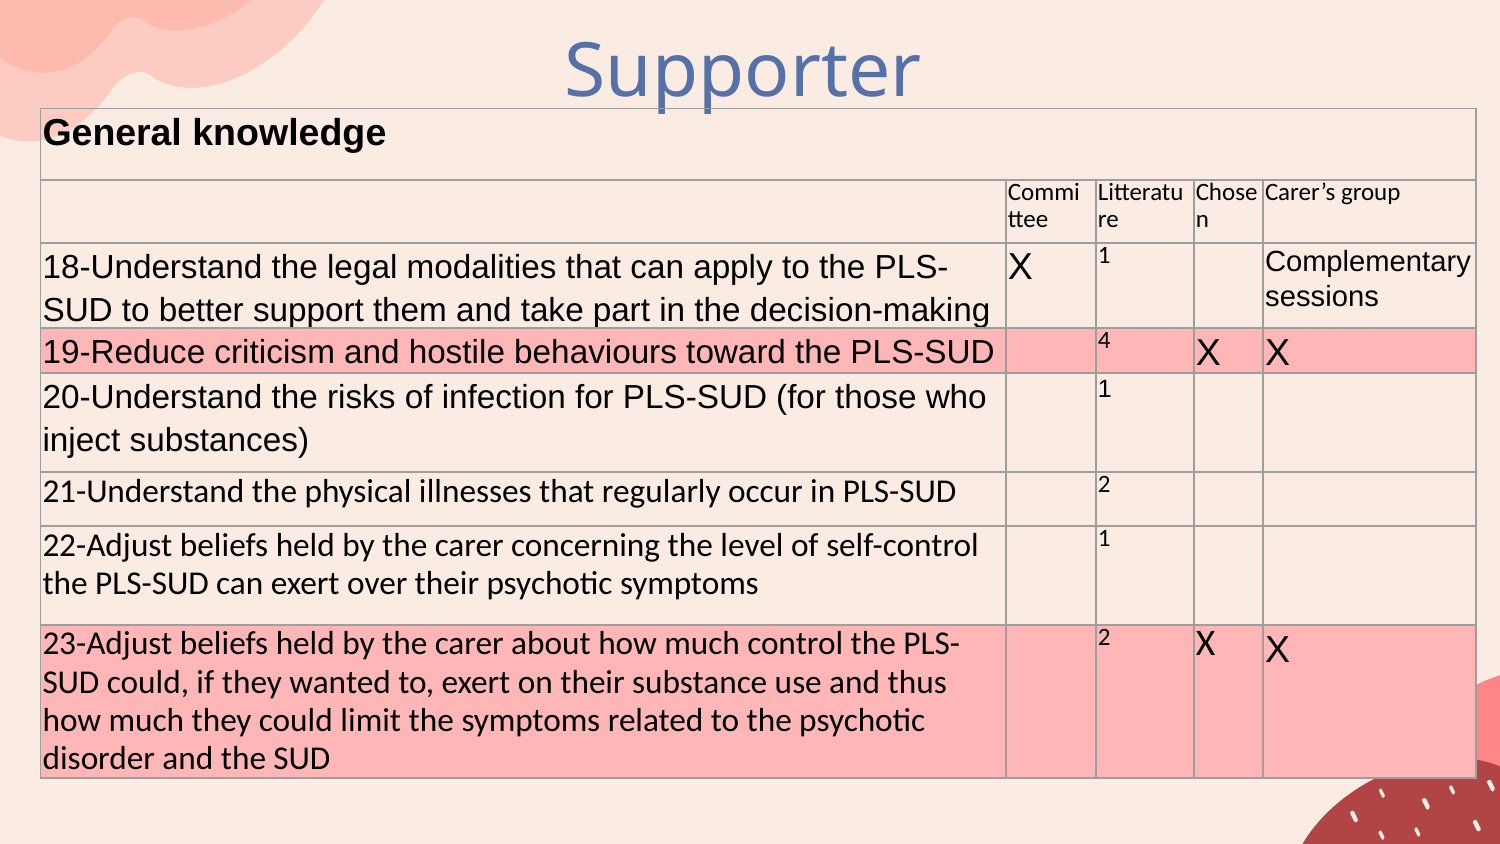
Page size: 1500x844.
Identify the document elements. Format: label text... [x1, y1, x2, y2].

table_cell [1195, 244, 1262, 327]
table_cell 19-Reduce criticism and hostile behaviours toward the PLS-SUD [41, 329, 1005, 372]
table_cell [1264, 374, 1475, 471]
table_cell [1007, 473, 1095, 525]
table_cell 1 [1097, 374, 1193, 471]
table_cell [1264, 527, 1475, 624]
table_cell X [1007, 244, 1095, 327]
table_cell 22-Adjust beliefs held by the carer concerning the level of self-control the PLS-SUD can exert over their psychotic symptoms [41, 527, 1005, 624]
table_cell 2 [1097, 473, 1193, 525]
table_cell [41, 181, 1005, 242]
table_cell 1 [1097, 527, 1193, 624]
table_cell 4 [1097, 329, 1193, 372]
table_cell [1007, 527, 1095, 624]
table_cell X [1195, 626, 1262, 777]
table_cell Carer’s group [1264, 181, 1475, 242]
table_cell [1007, 626, 1095, 777]
table_cell 21-Understand the physical illnesses that regularly occur in PLS-SUD [41, 473, 1005, 525]
table_cell 23-Adjust beliefs held by the carer about how much control the PLS-SUD could, if they wanted to, exert on their substance use and thus how much they could limit the symptoms related to the psychotic disorder and the SUD [41, 626, 1005, 777]
table_header General knowledge [41, 109, 1475, 179]
table_cell 20-Understand the risks of infection for PLS-SUD (for those who inject substances) [41, 374, 1005, 471]
table_cell X [1264, 329, 1475, 372]
table_cell [1264, 473, 1475, 525]
table_cell [1195, 473, 1262, 525]
table_cell 2 [1097, 626, 1193, 777]
table_cell Litterature [1097, 181, 1193, 242]
table_cell Committee [1007, 181, 1095, 242]
table_cell [1007, 329, 1095, 372]
table_cell X [1264, 626, 1475, 777]
table_cell [1195, 527, 1262, 624]
table_cell [1195, 374, 1262, 471]
table_cell 18-Understand the legal modalities that can apply to the PLS-SUD to better support them and take part in the decision-making [41, 244, 1005, 327]
table_cell X [1195, 329, 1262, 372]
table_cell 1 [1097, 244, 1193, 327]
table_cell [1007, 374, 1095, 471]
table_cell Chosen [1195, 181, 1262, 242]
title Supporter [111, 19, 1376, 108]
table_cell Complementary sessions [1264, 244, 1475, 327]
